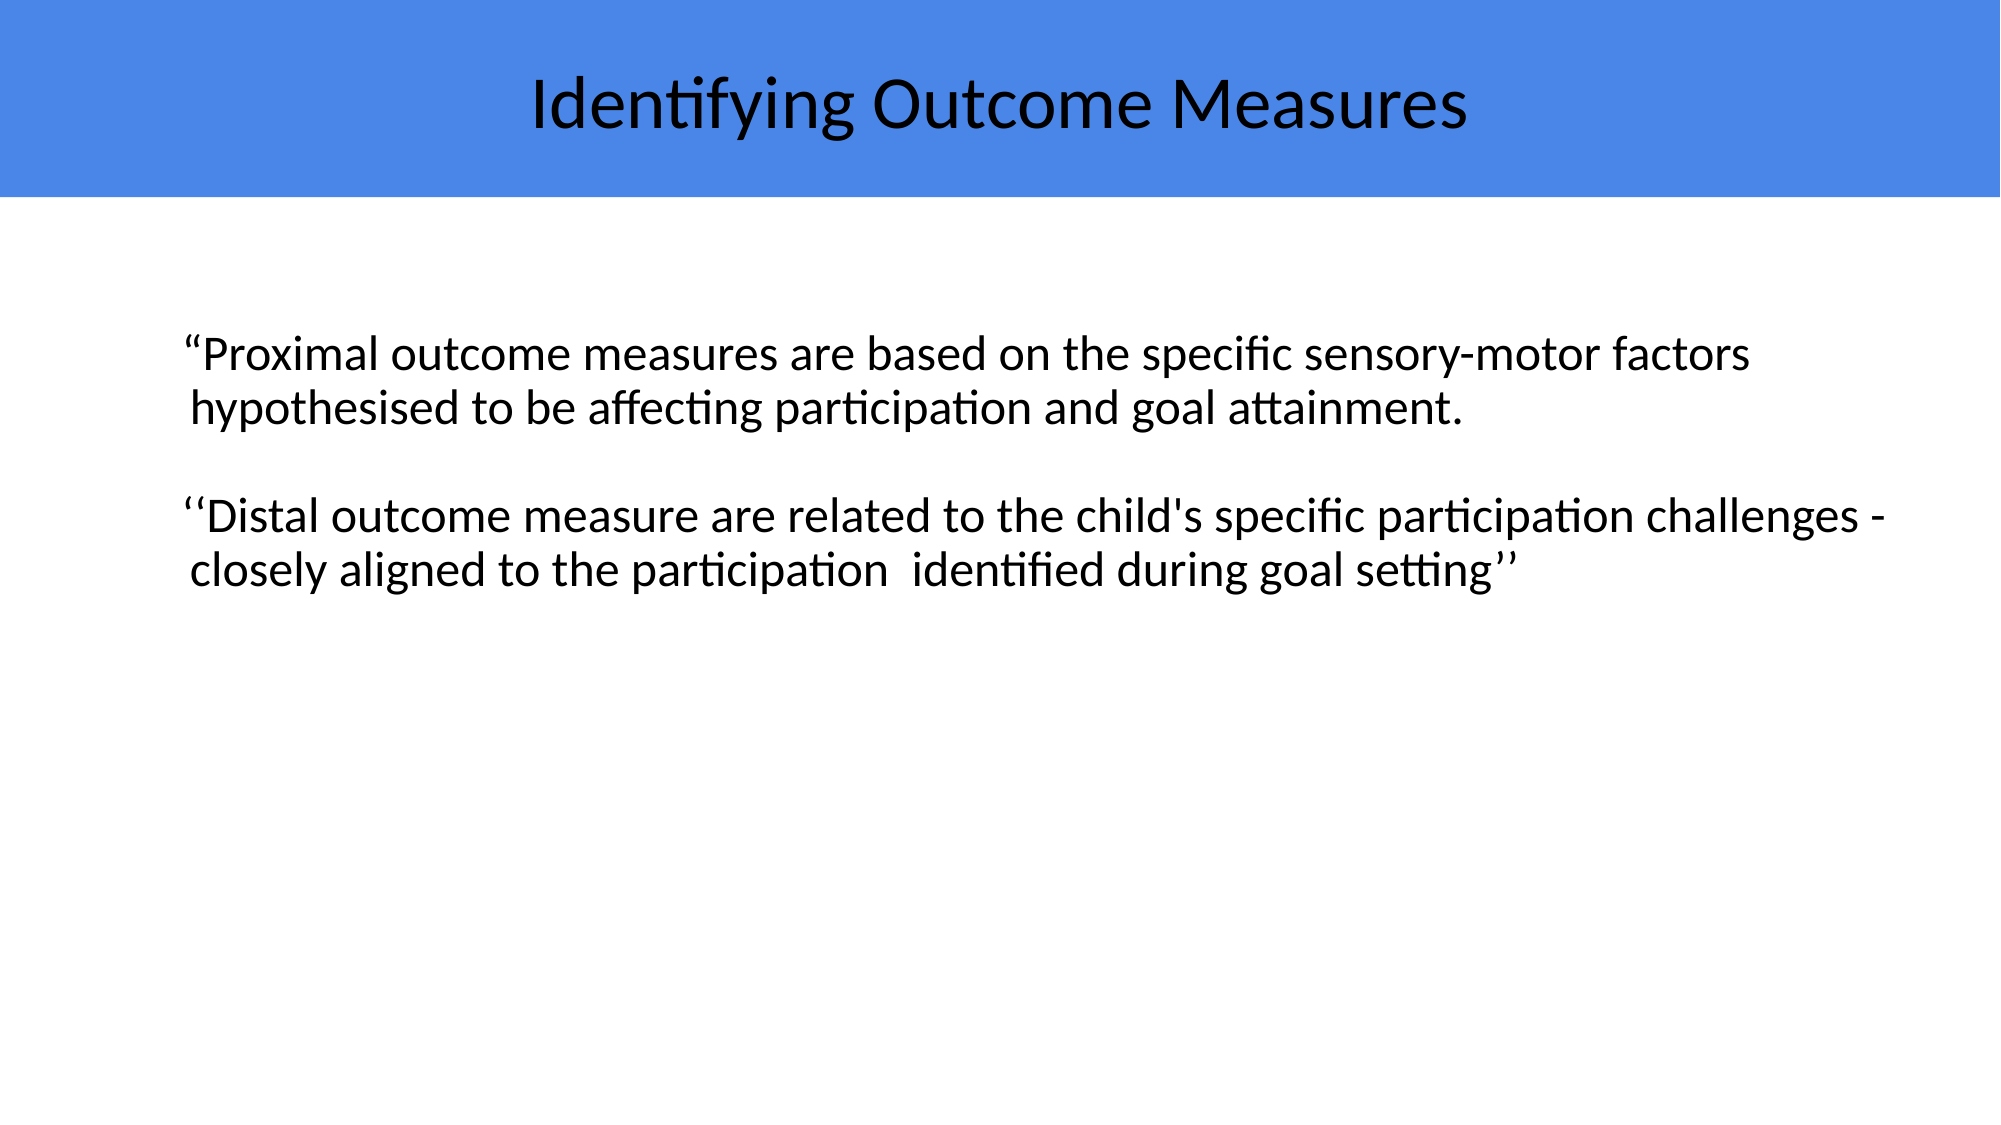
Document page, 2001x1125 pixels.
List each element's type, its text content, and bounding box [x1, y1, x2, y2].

list “Proximal outcome measures are based on the specific sensory-motor factors hypothesised to be affecting participation and goal attainment. ‘‘Distal outcome measure are related to the child's specific participation challenges - closely aligned to the participation identified during goal setting’’ [137, 312, 1904, 763]
text_box Identifying Outcome Measures [0, 0, 2000, 198]
